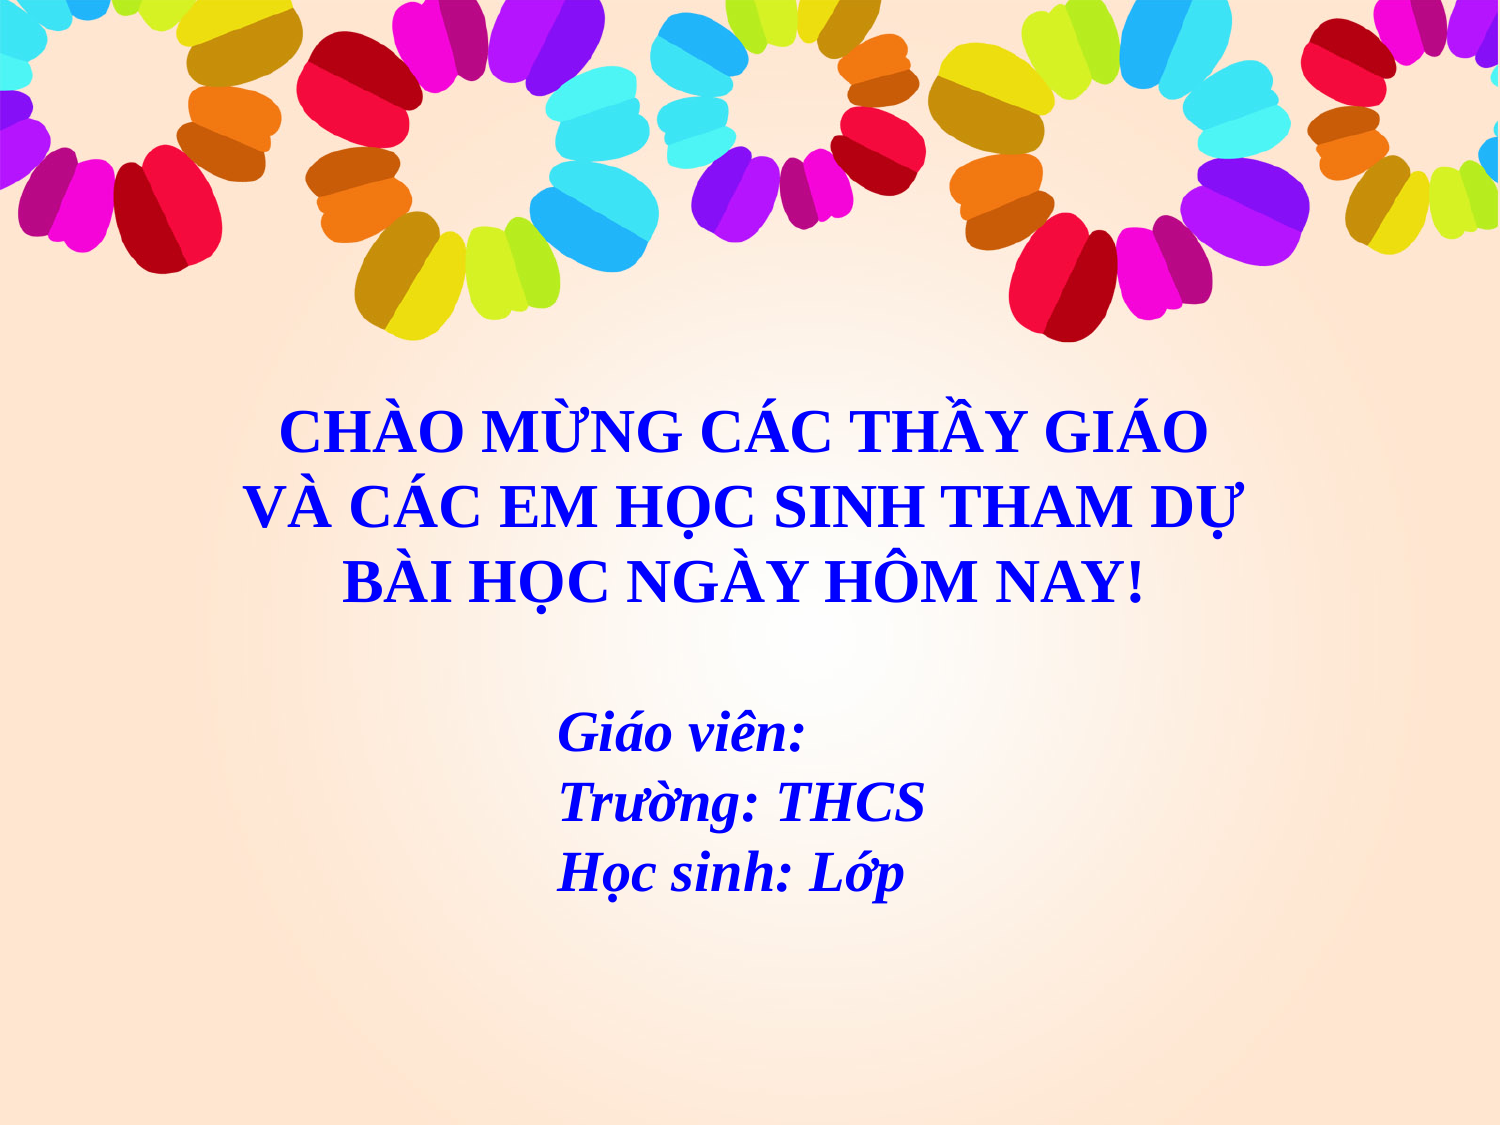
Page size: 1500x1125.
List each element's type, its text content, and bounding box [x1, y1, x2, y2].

text_box CHÀO MỪNG CÁC THẦY GIÁO VÀ CÁC EM HỌC SINH THAM DỰ BÀI HỌC NGÀY HÔM NAY! [227, 382, 1263, 623]
picture [0, 0, 1500, 1125]
text_box Giáo viên: Trường: THCS Học sinh: Lớp [542, 685, 957, 910]
